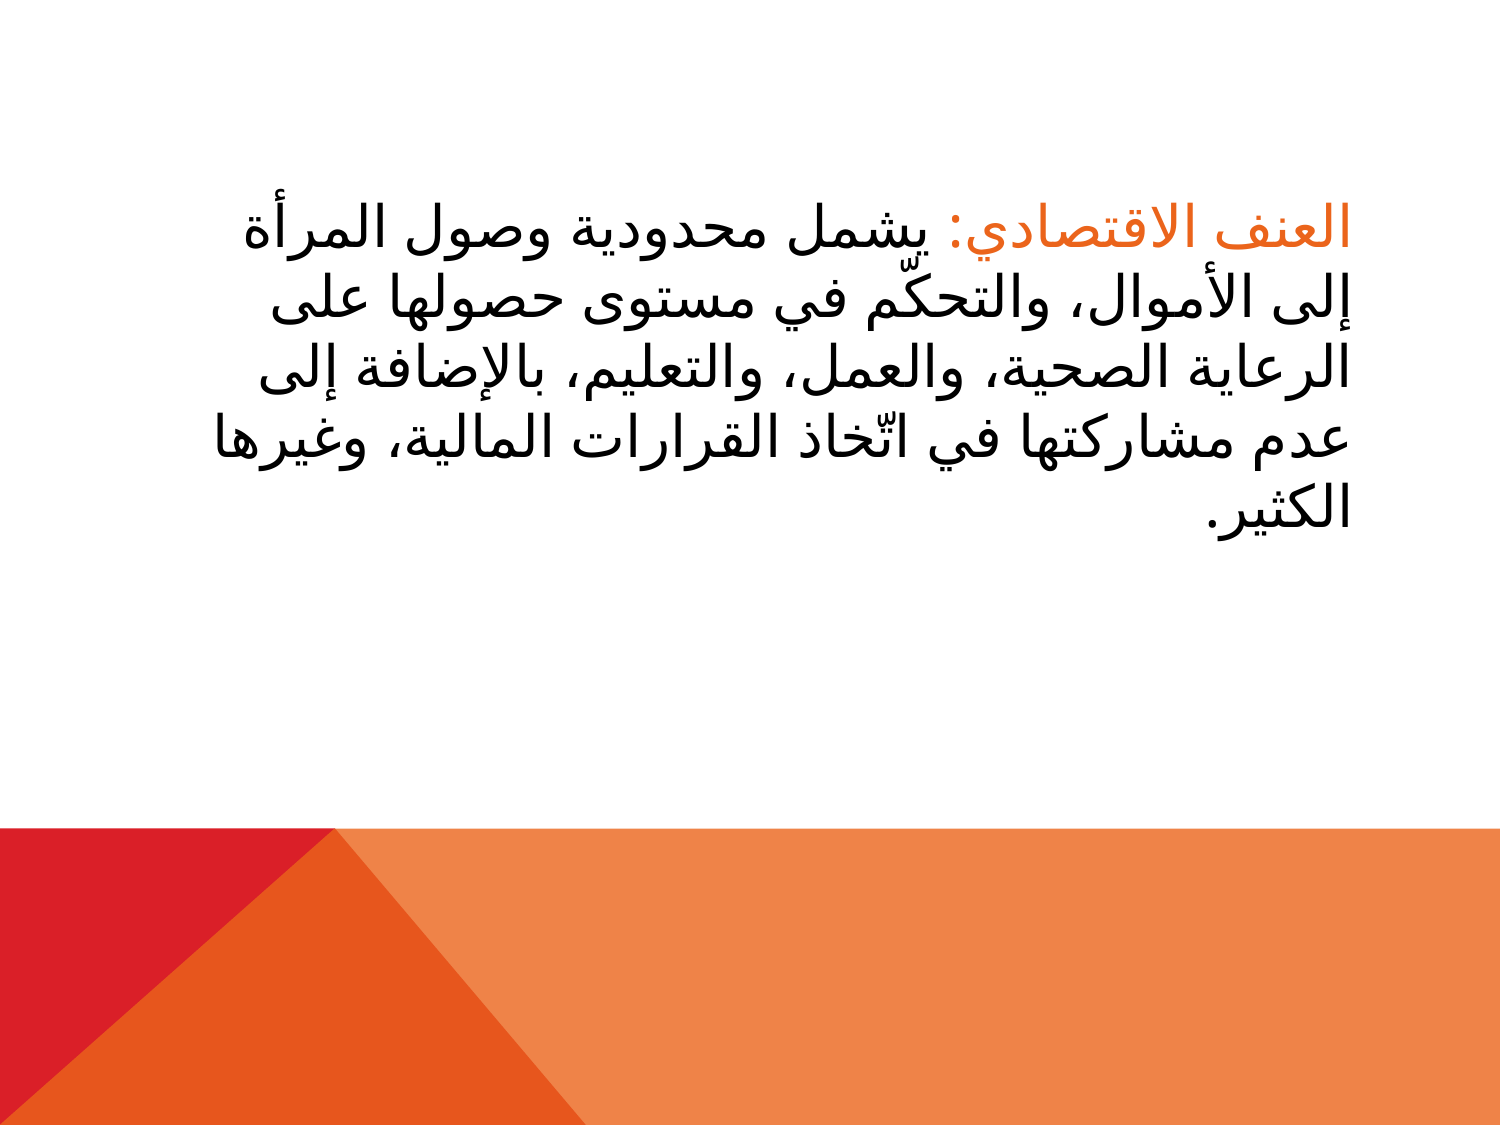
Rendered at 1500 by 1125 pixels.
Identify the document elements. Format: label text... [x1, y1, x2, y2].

title العنف الاقتصادي: يشمل محدودية وصول المرأة إلى الأموال، والتحكّم في مستوى حصولها على الرعاية الصحية، والعمل، والتعليم، بالإضافة إلى عدم مشاركتها في اتّخاذ القرارات المالية، وغيرها الكثير. [135, 60, 1369, 669]
